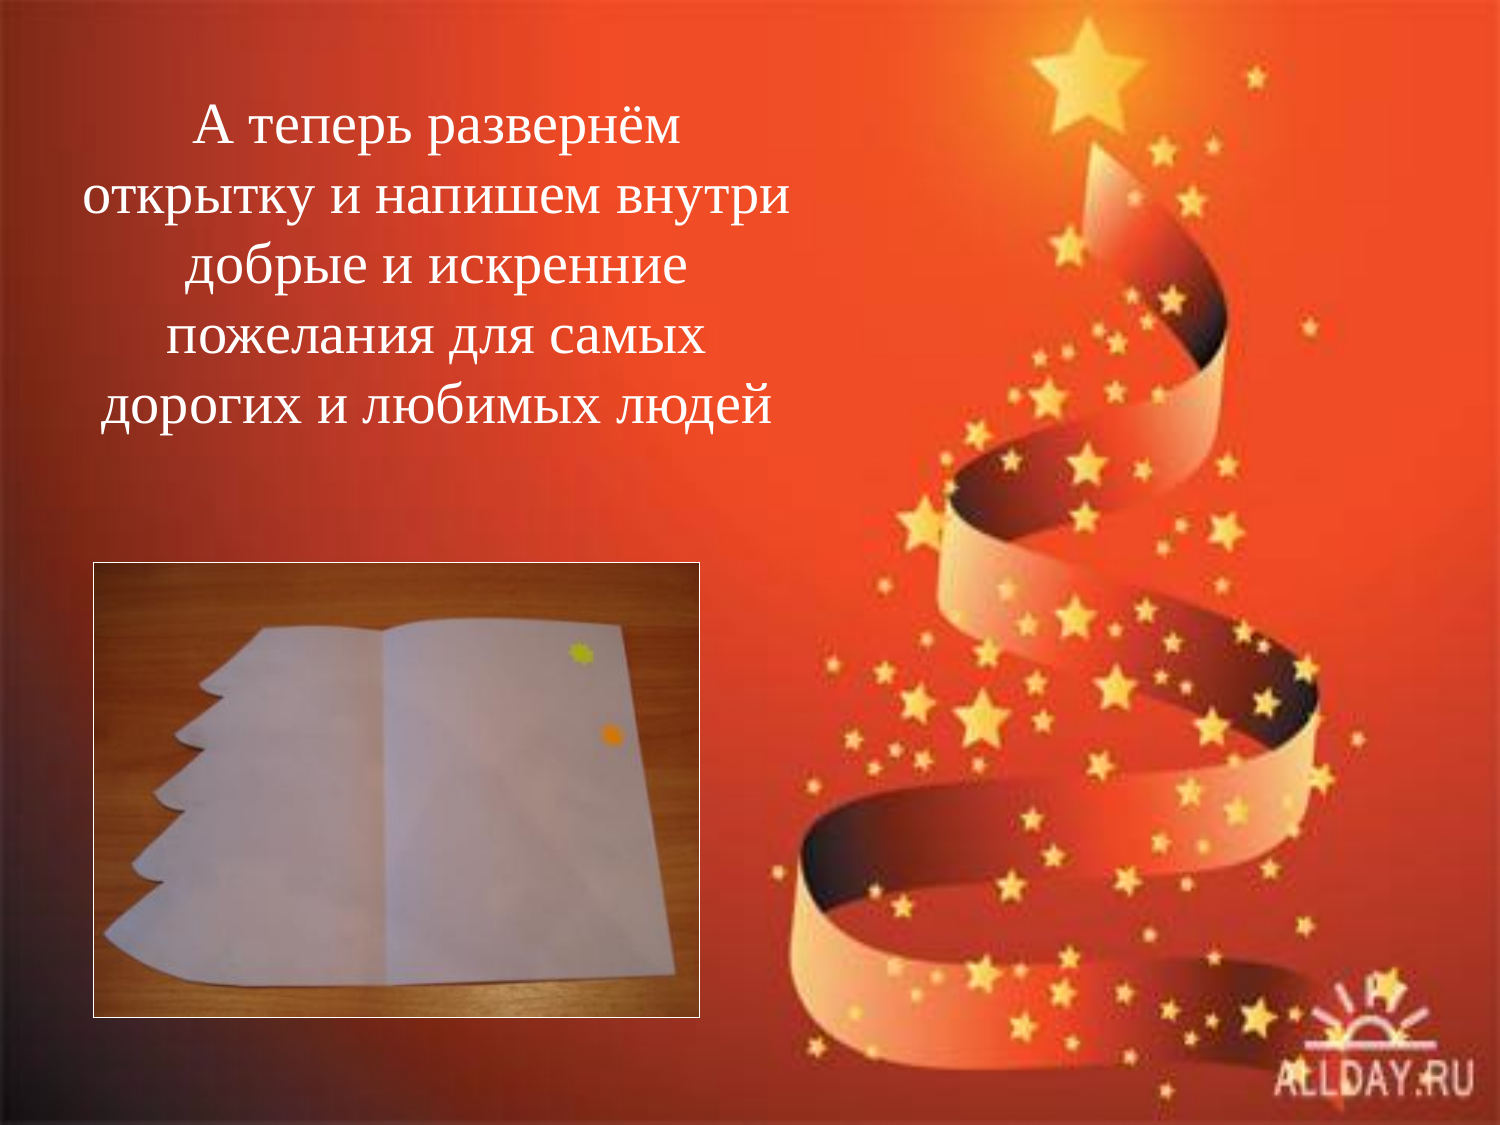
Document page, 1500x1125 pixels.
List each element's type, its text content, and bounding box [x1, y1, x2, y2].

text_box А теперь развернём открытку и напишем внутри добрые и искренние пожелания для самых дорогих и любимых людей [64, 78, 809, 443]
picture [0, 0, 1500, 1125]
